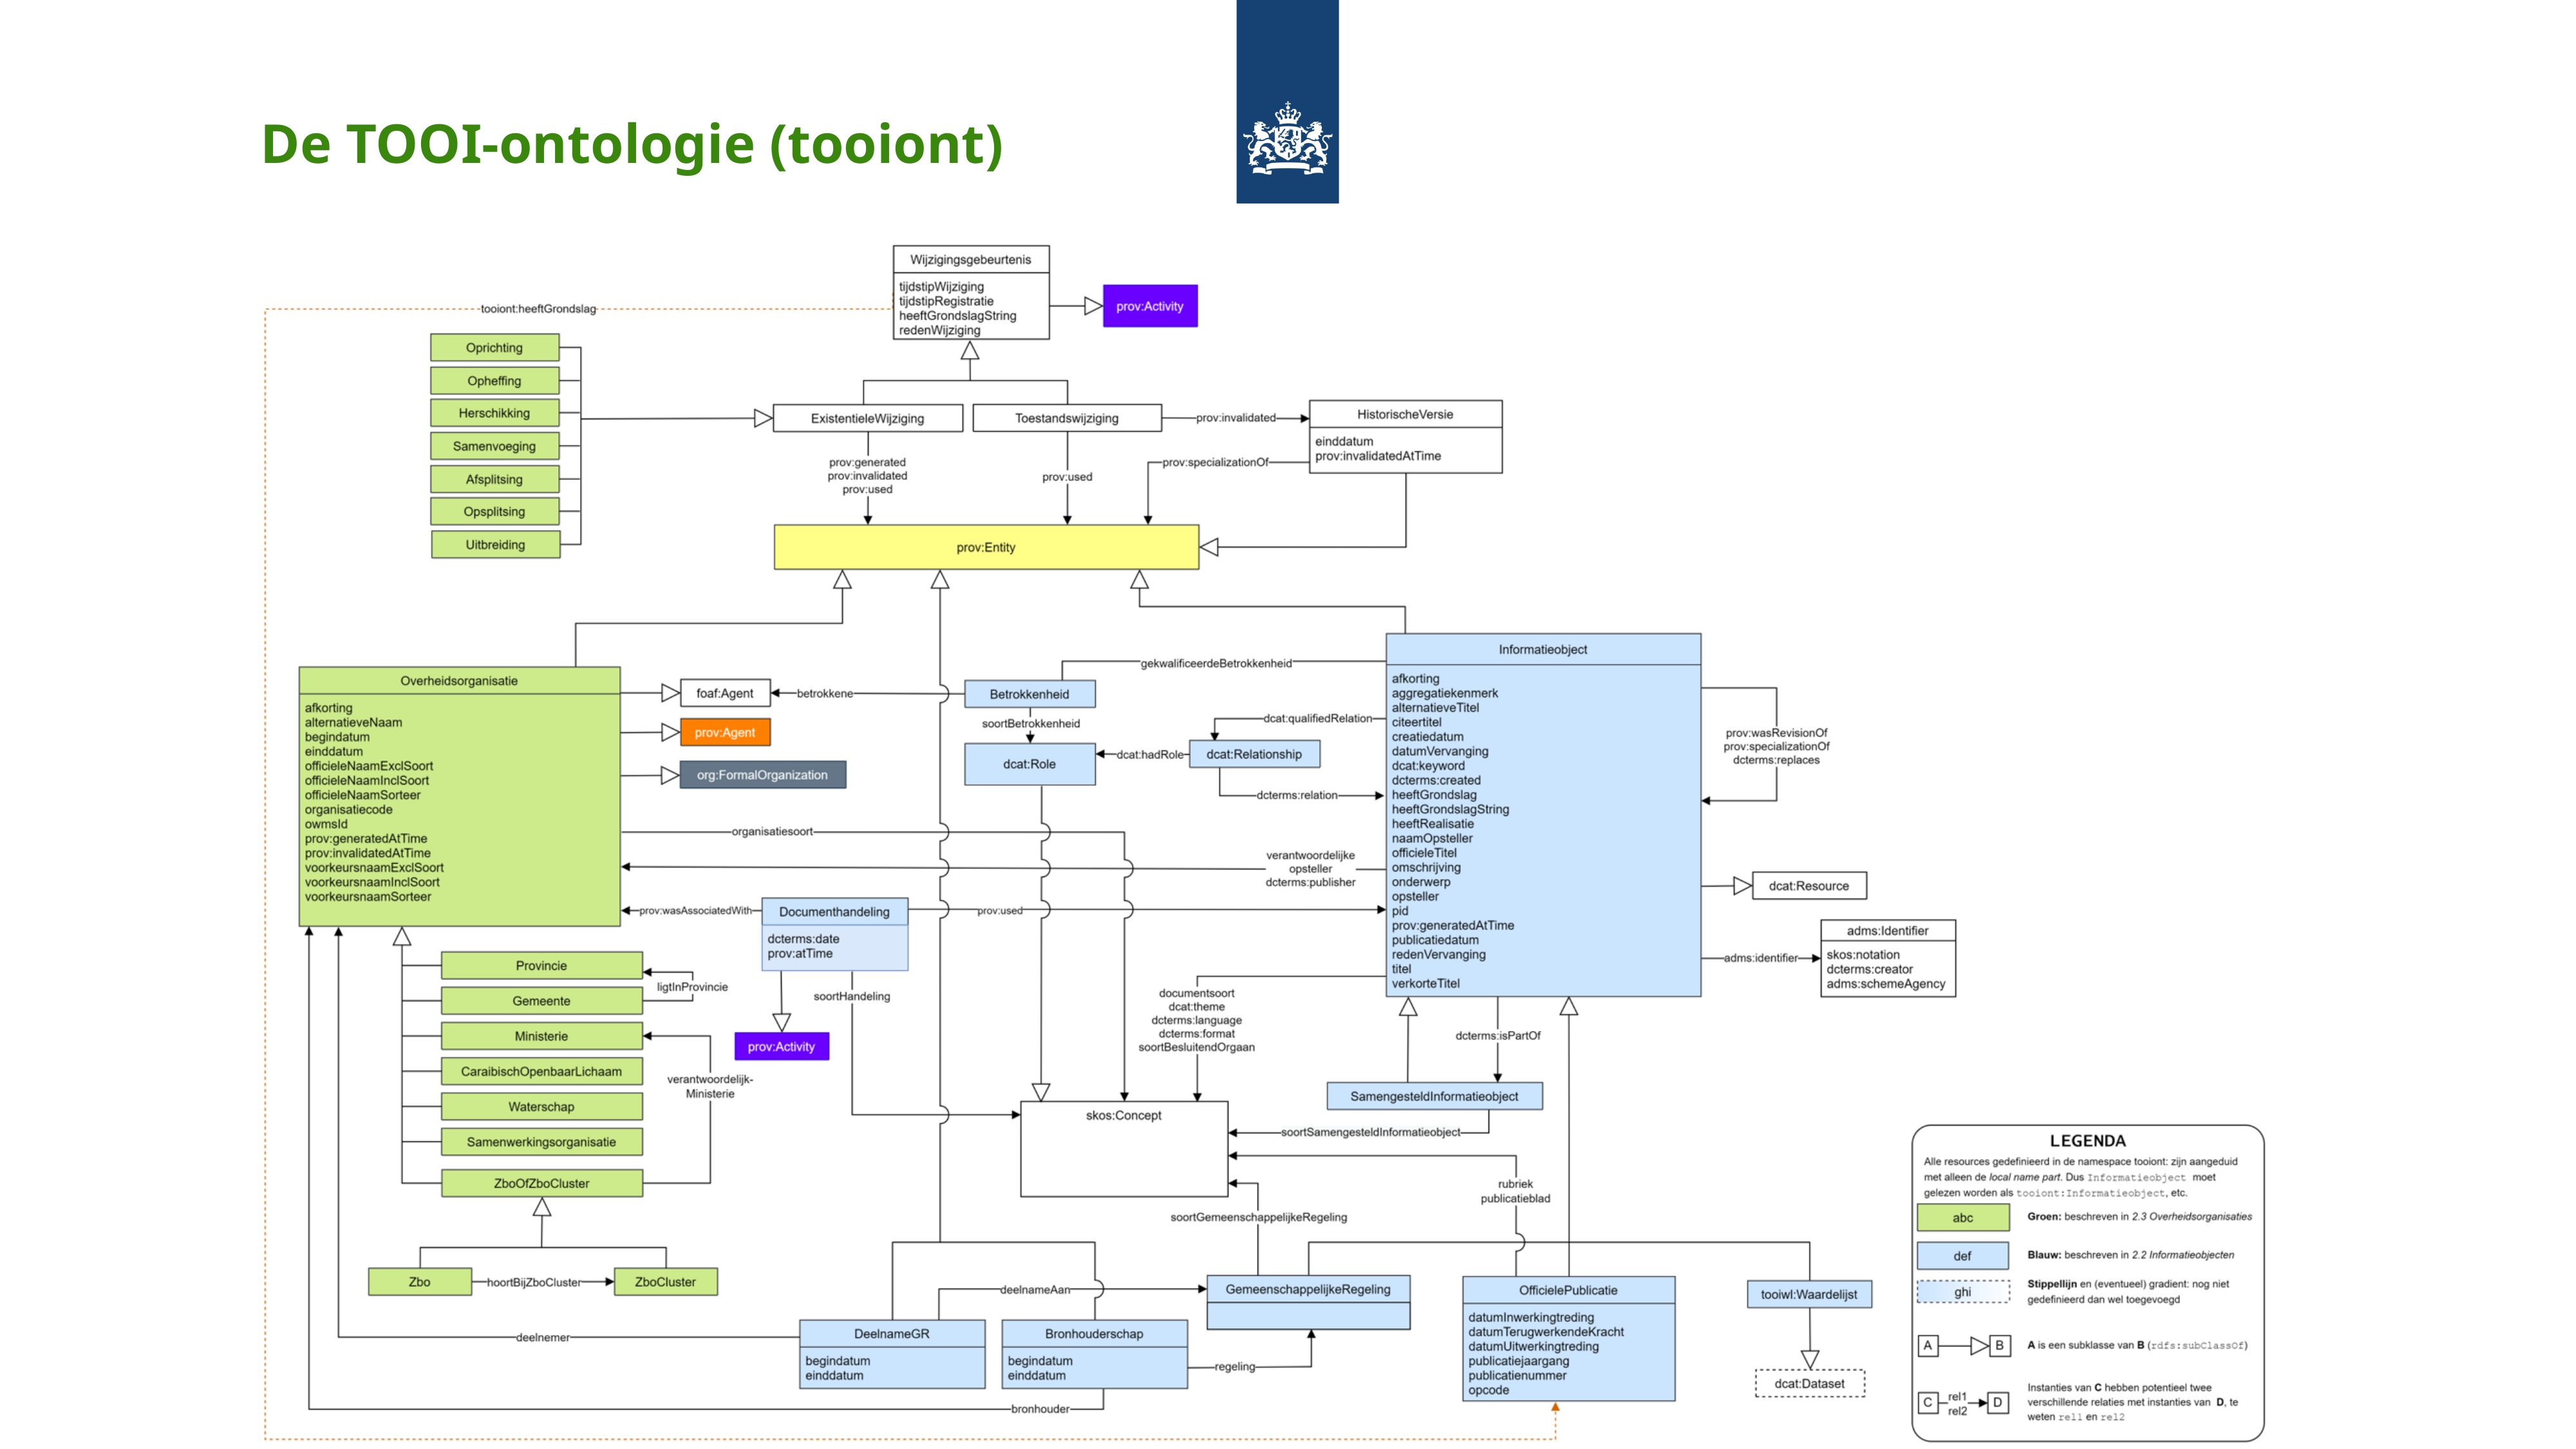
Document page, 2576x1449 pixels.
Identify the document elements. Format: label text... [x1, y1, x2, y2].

text_box De TOOI-ontologie (tooiont) [250, 105, 1134, 204]
picture [0, 0, 2576, 1449]
